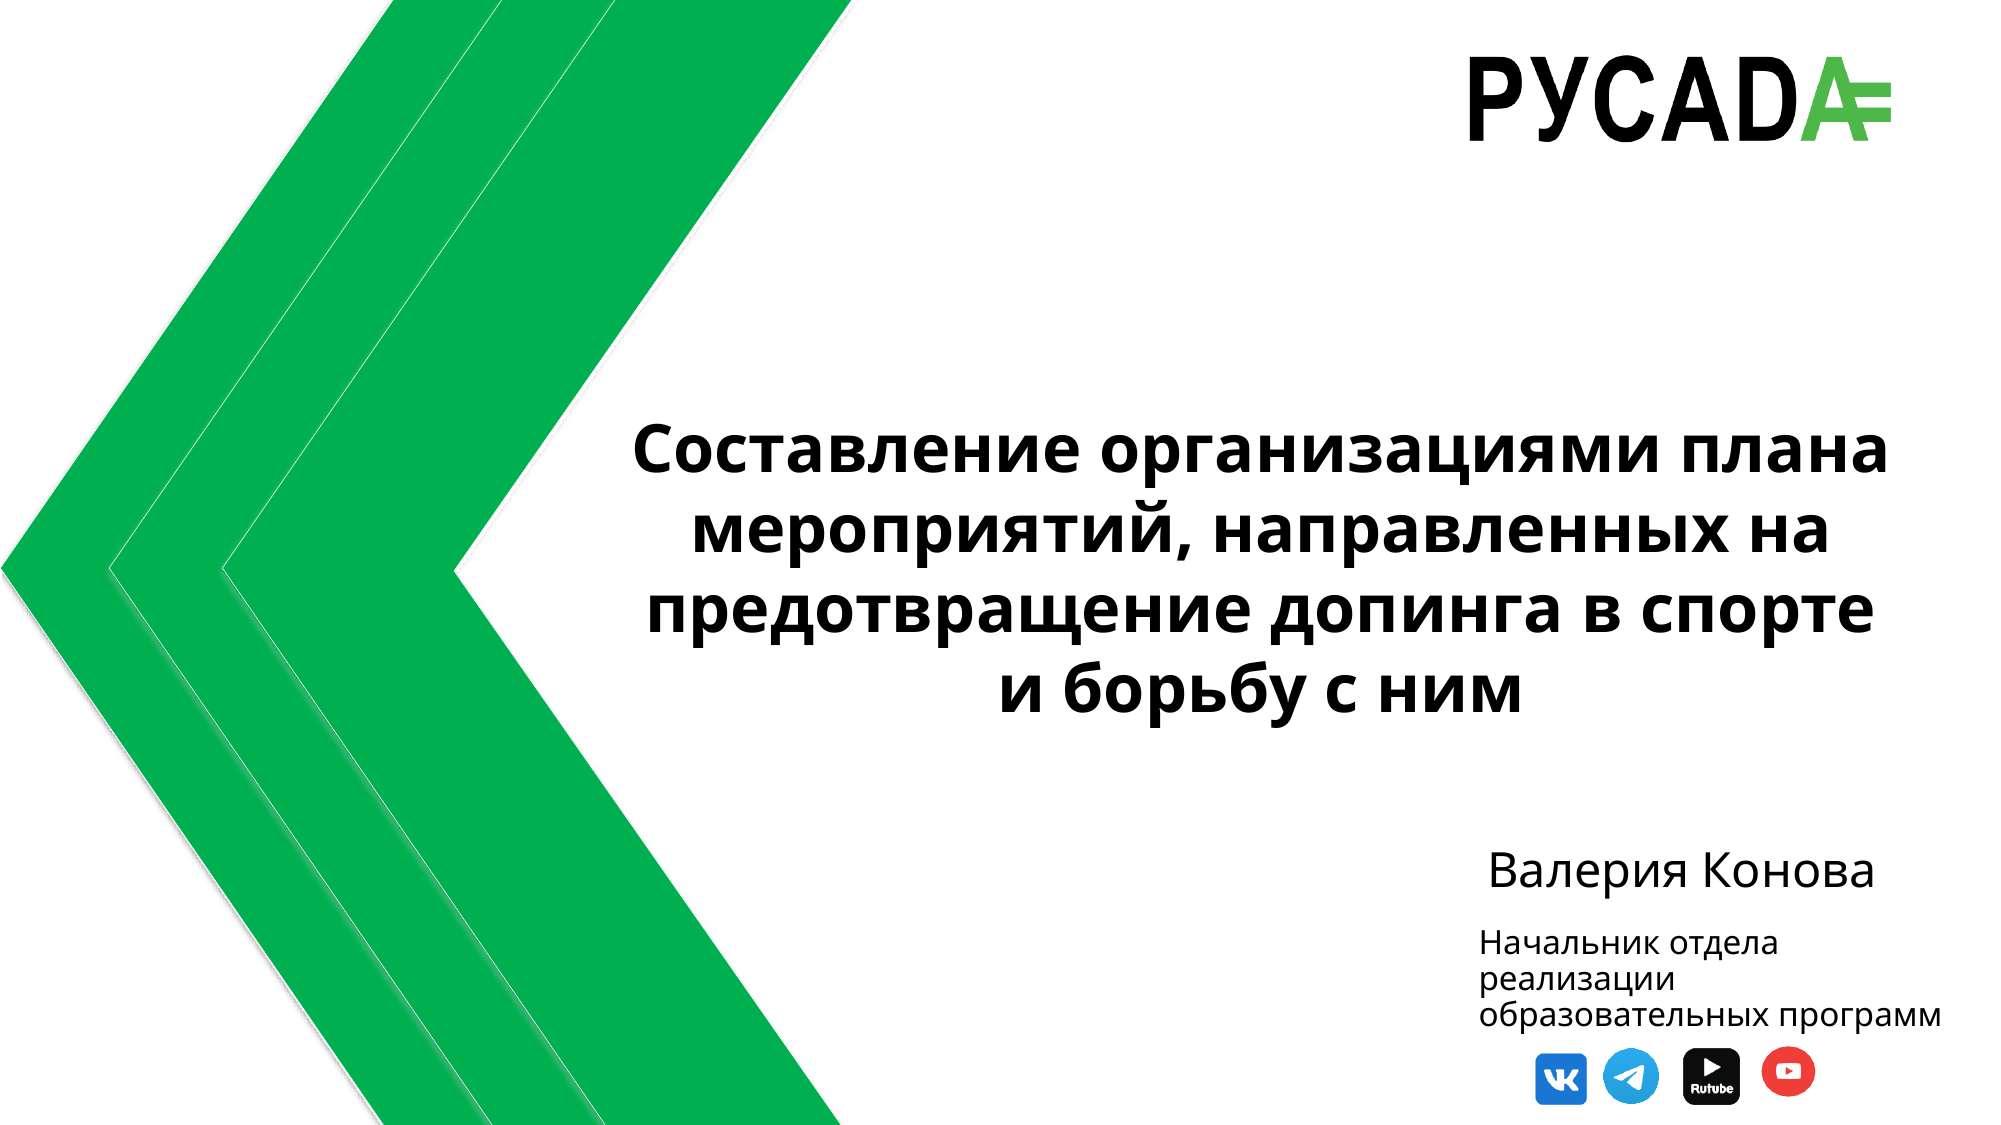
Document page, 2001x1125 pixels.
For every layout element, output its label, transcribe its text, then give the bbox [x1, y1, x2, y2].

text_box Составление организациями плана мероприятий, направленных на предотвращение допинга в спорте и борьбу с ним [865, 398, 1974, 734]
picture [1535, 1053, 1587, 1105]
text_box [0, 0, 865, 1125]
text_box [1761, 1046, 1816, 1097]
picture [1683, 1048, 1740, 1105]
text_box Начальник отдела реализации образовательных программ [1463, 918, 1983, 1051]
picture [1603, 1048, 1659, 1104]
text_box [1459, 0, 1901, 152]
text_box Валерия Конова [1463, 837, 1901, 906]
